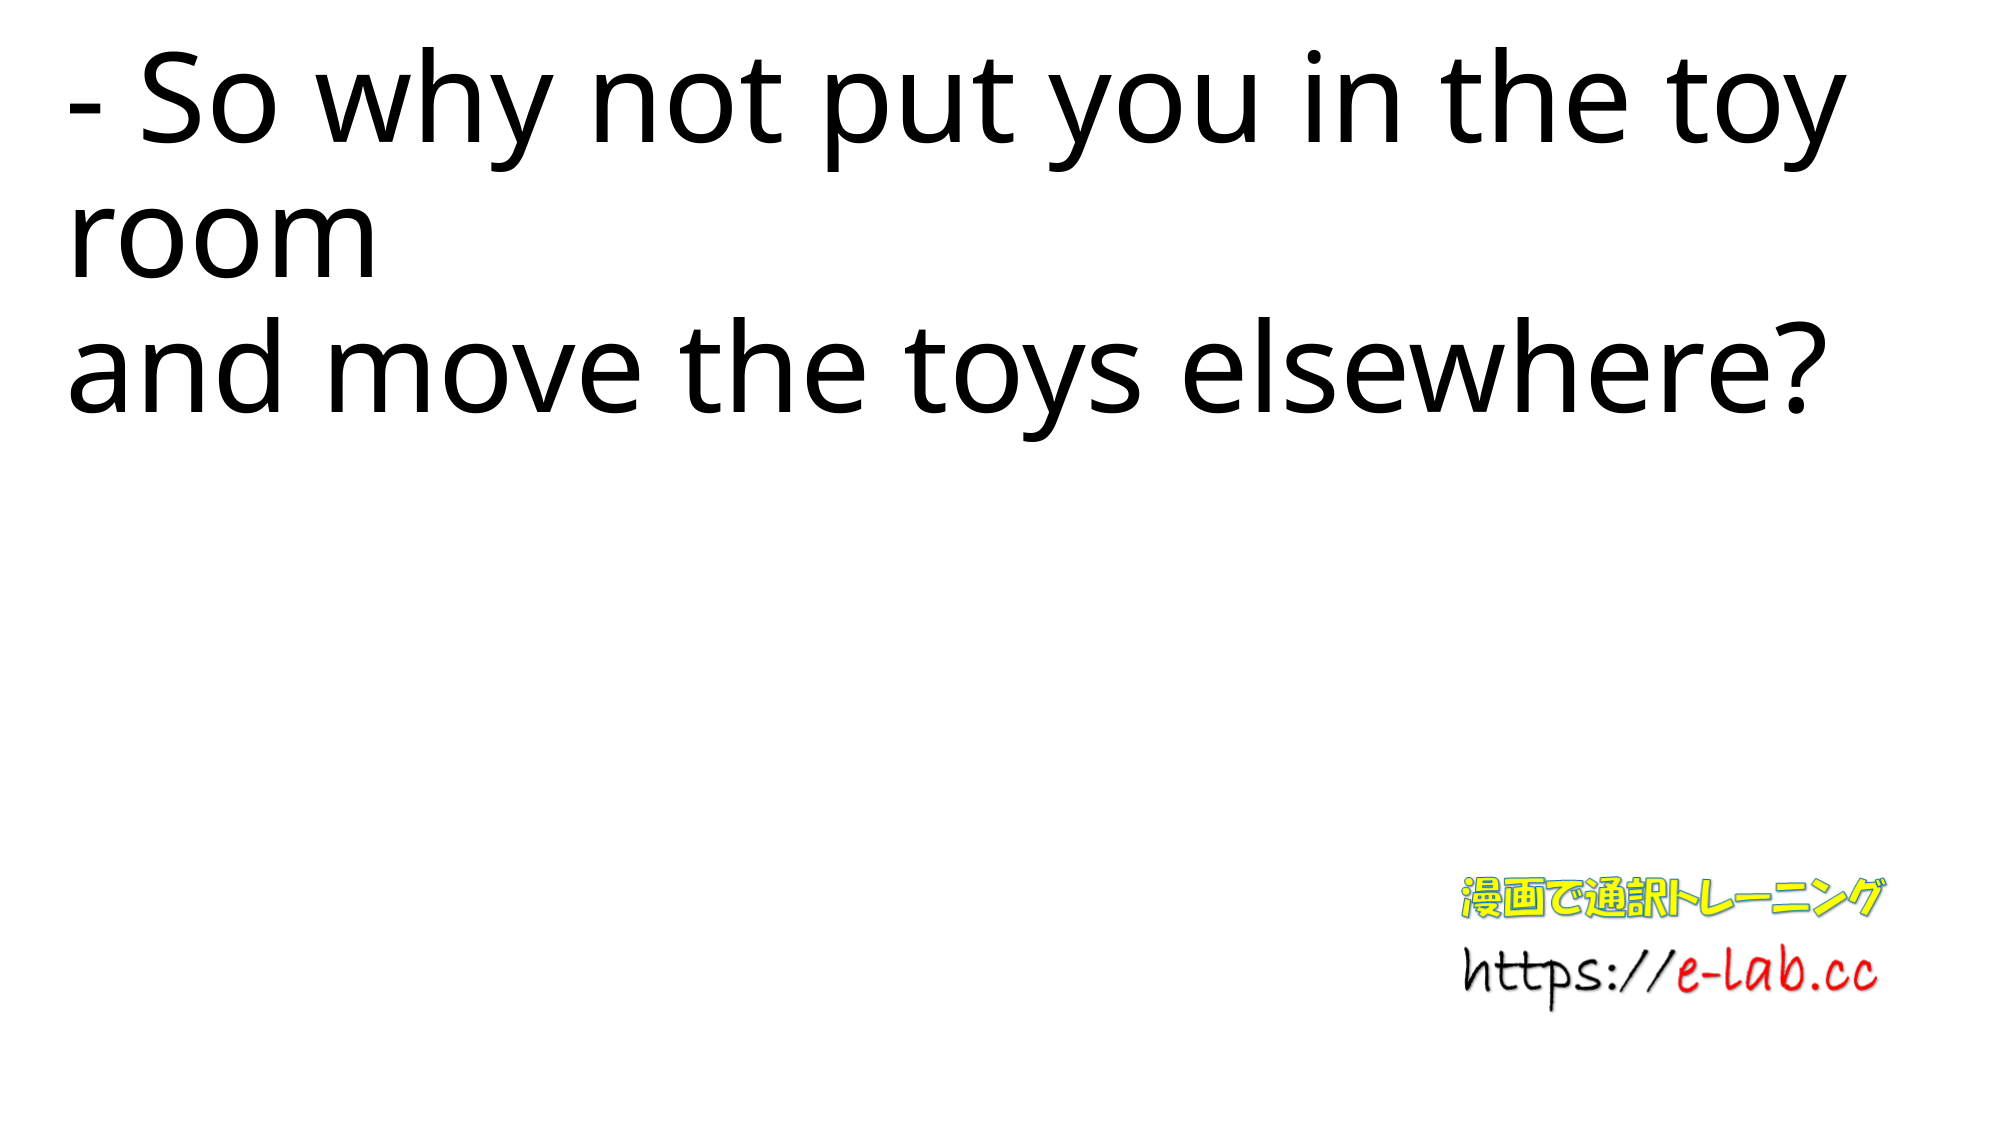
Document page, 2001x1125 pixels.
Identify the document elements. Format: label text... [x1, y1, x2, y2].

picture [1417, 861, 1924, 1061]
title - So why not put you in the toy room and move the toys elsewhere? [50, 259, 1933, 448]
